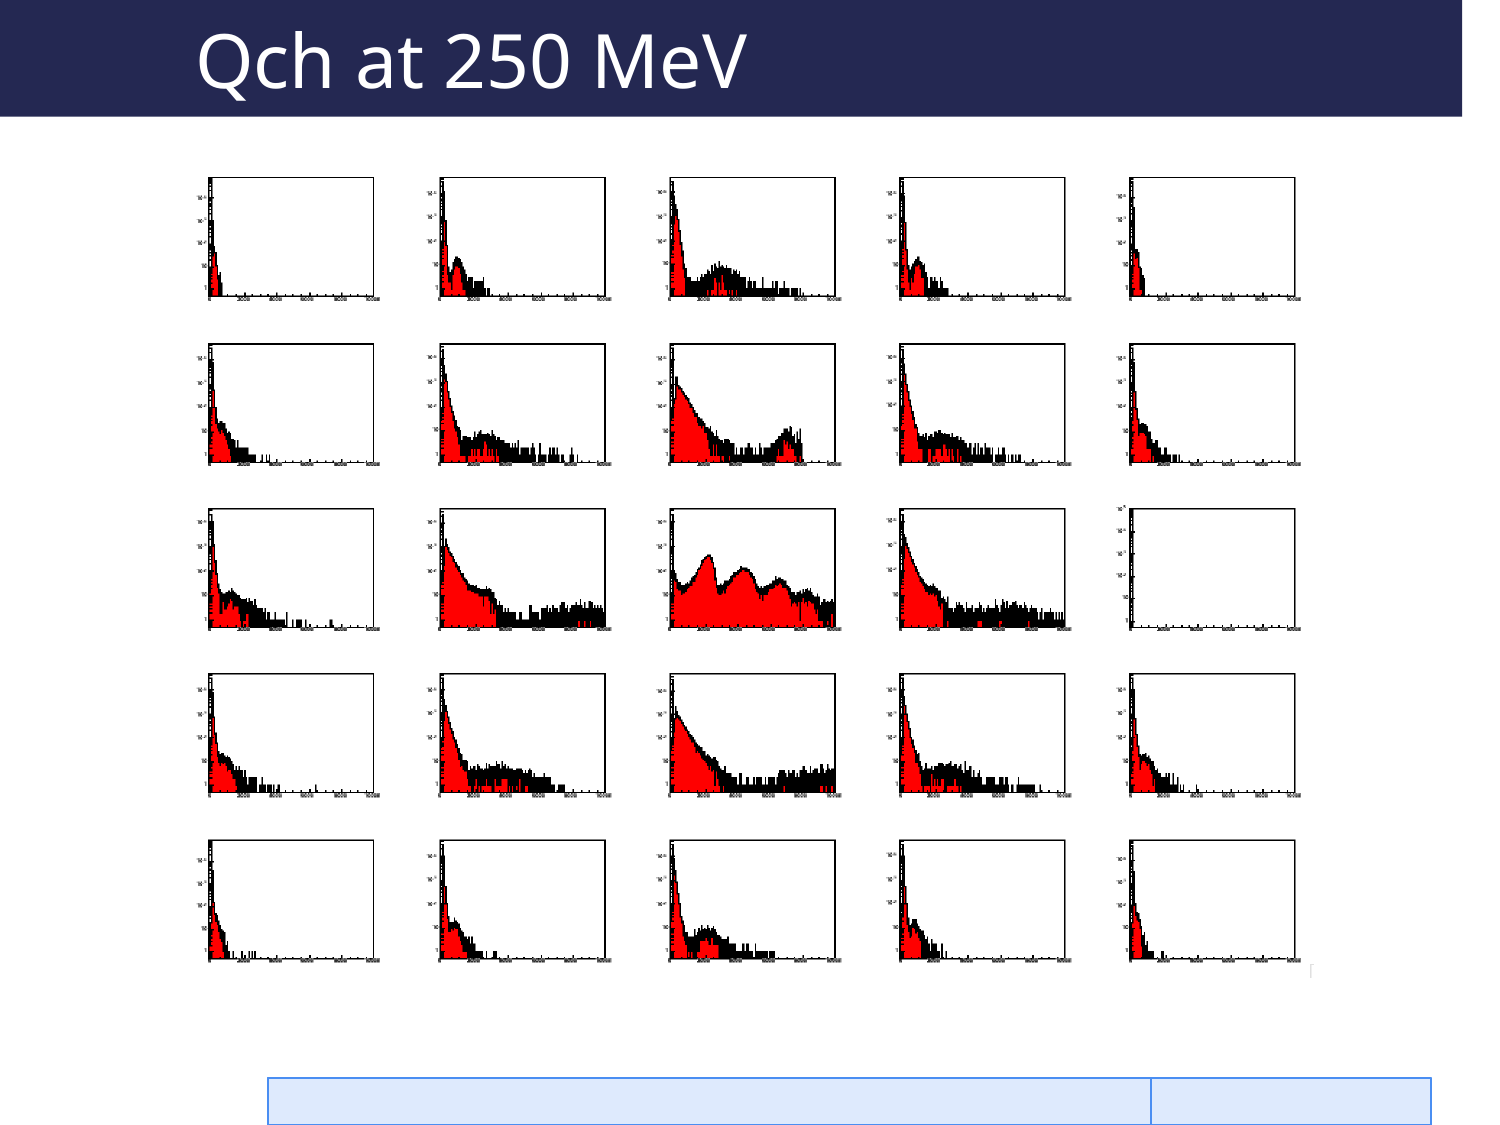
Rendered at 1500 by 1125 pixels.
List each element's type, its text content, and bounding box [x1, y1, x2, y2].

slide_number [1152, 1077, 1432, 1125]
picture [185, 162, 1314, 978]
footer M. Raggi PADME Ecal [267, 1077, 1152, 1125]
title Qch at 250 MeV [0, 0, 1463, 117]
